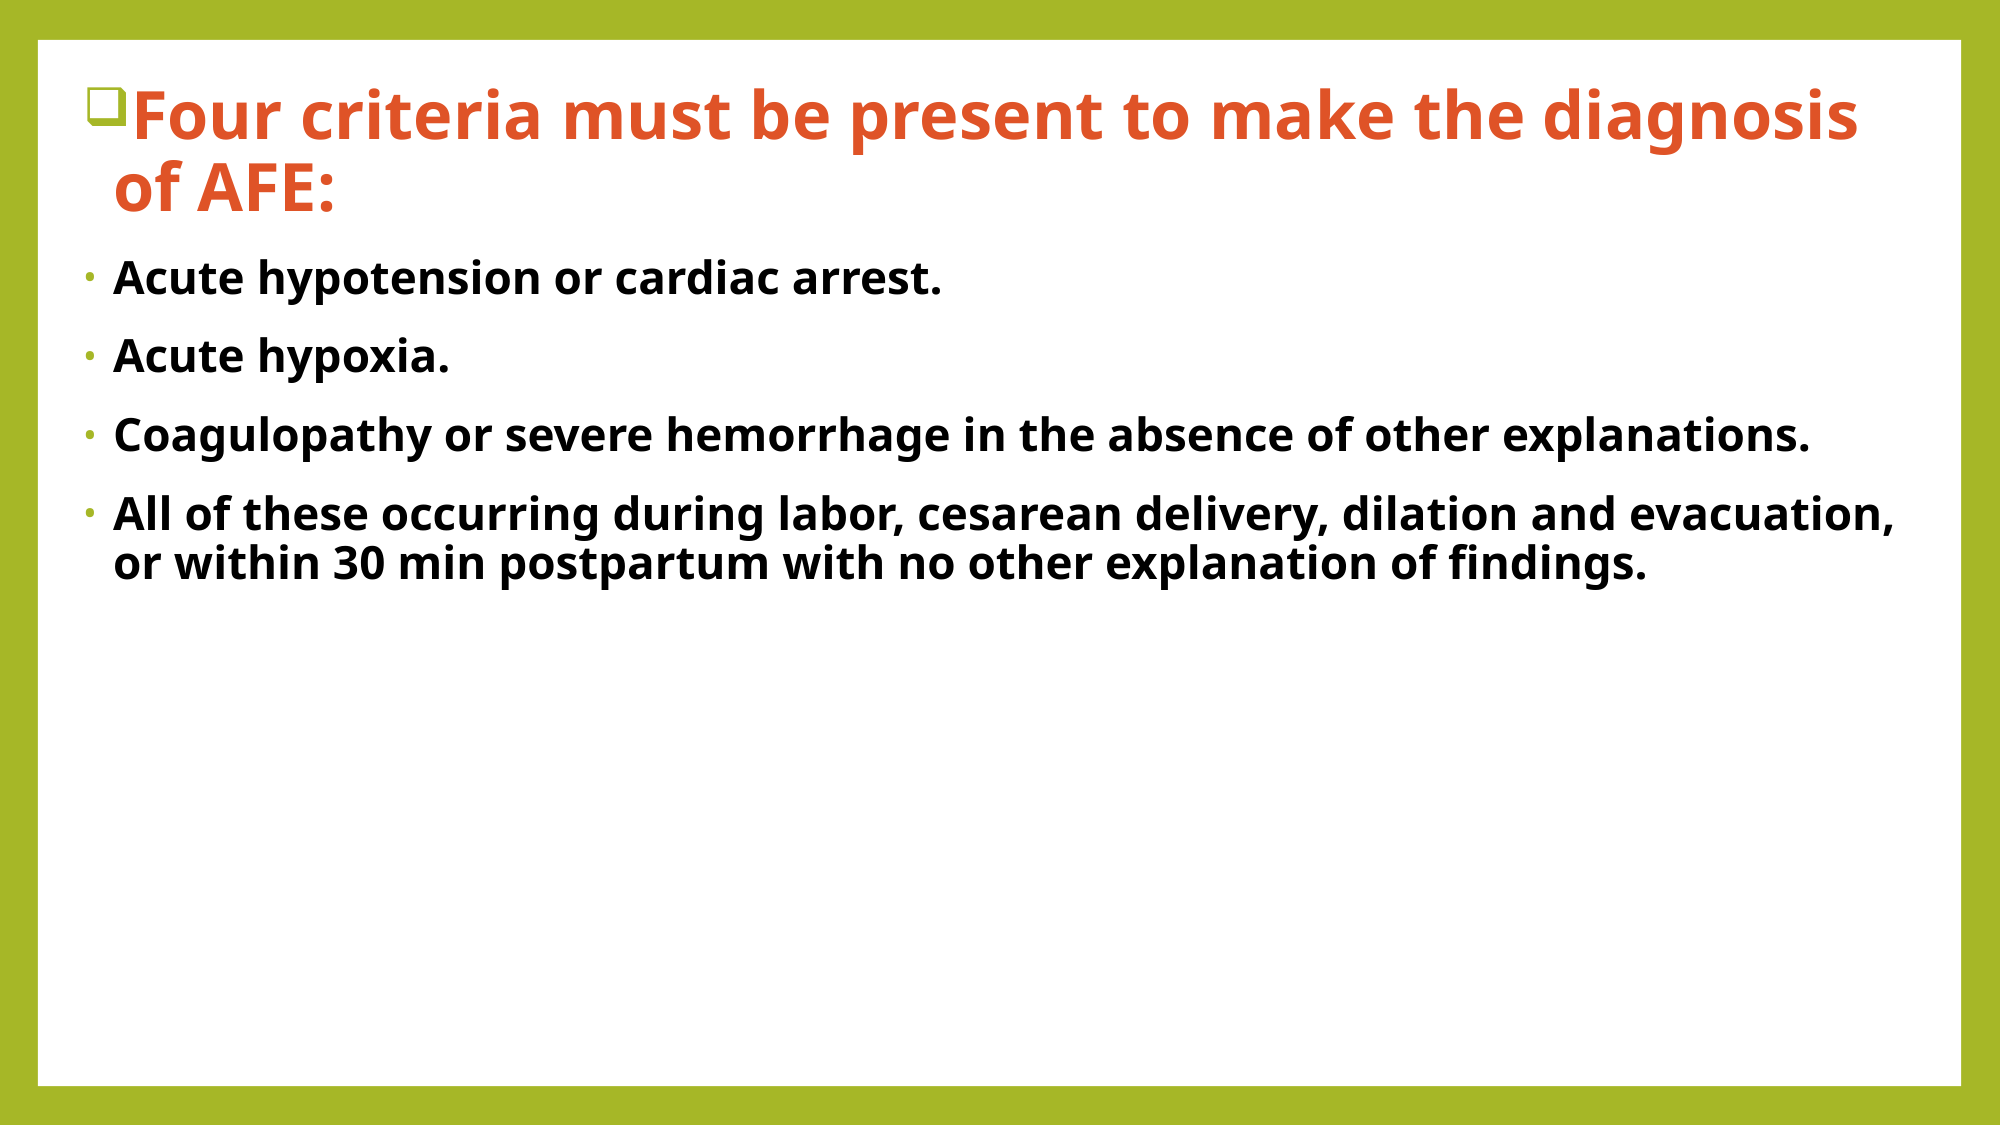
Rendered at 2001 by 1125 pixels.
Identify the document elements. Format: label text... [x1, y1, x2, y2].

list Four criteria must be present to make the diagnosis of AFE: Acute hypotension or cardiac arrest. Acute hypoxia. Coagulopathy or severe hemorrhage in the absence of other explanations. All of these occurring during labor, cesarean delivery, dilation and evacuation, or within 30 min postpartum with no other explanation of findings. [60, 74, 1920, 1002]
